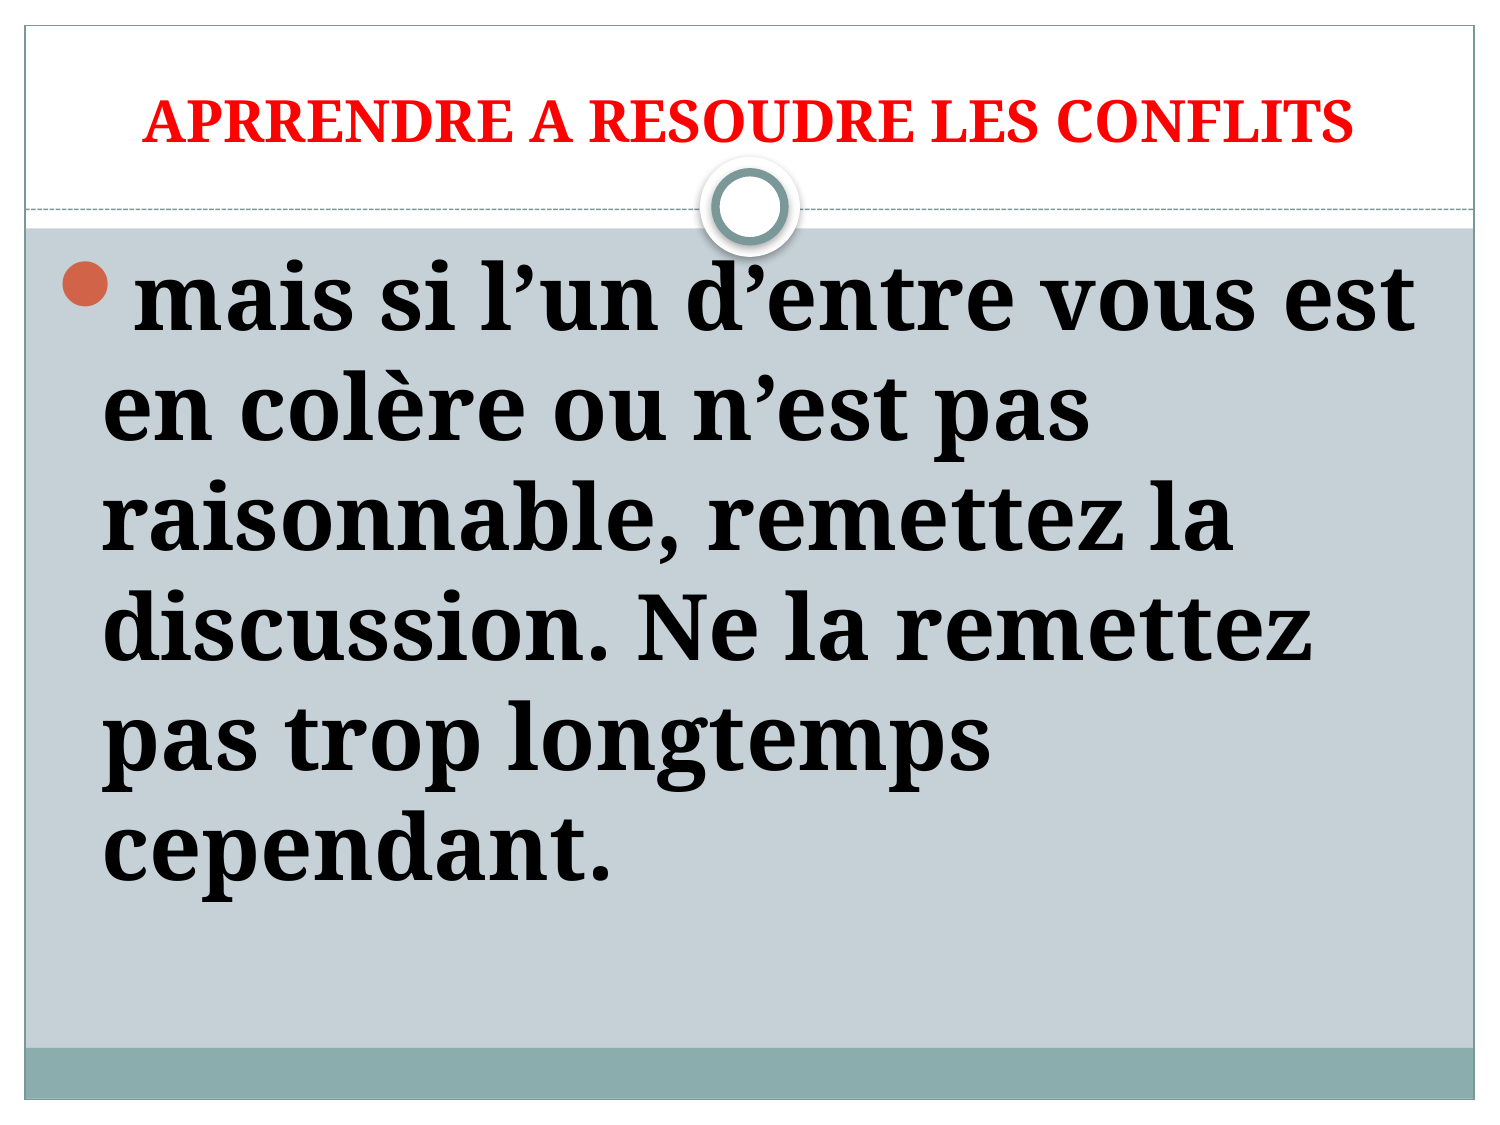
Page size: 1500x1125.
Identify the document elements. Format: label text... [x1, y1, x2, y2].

title APRRENDRE A RESOUDRE LES CONFLITS [49, 37, 1450, 162]
list mais si l’un d’entre vous est en colère ou n’est pas raisonnable, remettez la discussion. Ne la remettez pas trop longtemps cependant. [41, 231, 1463, 982]
